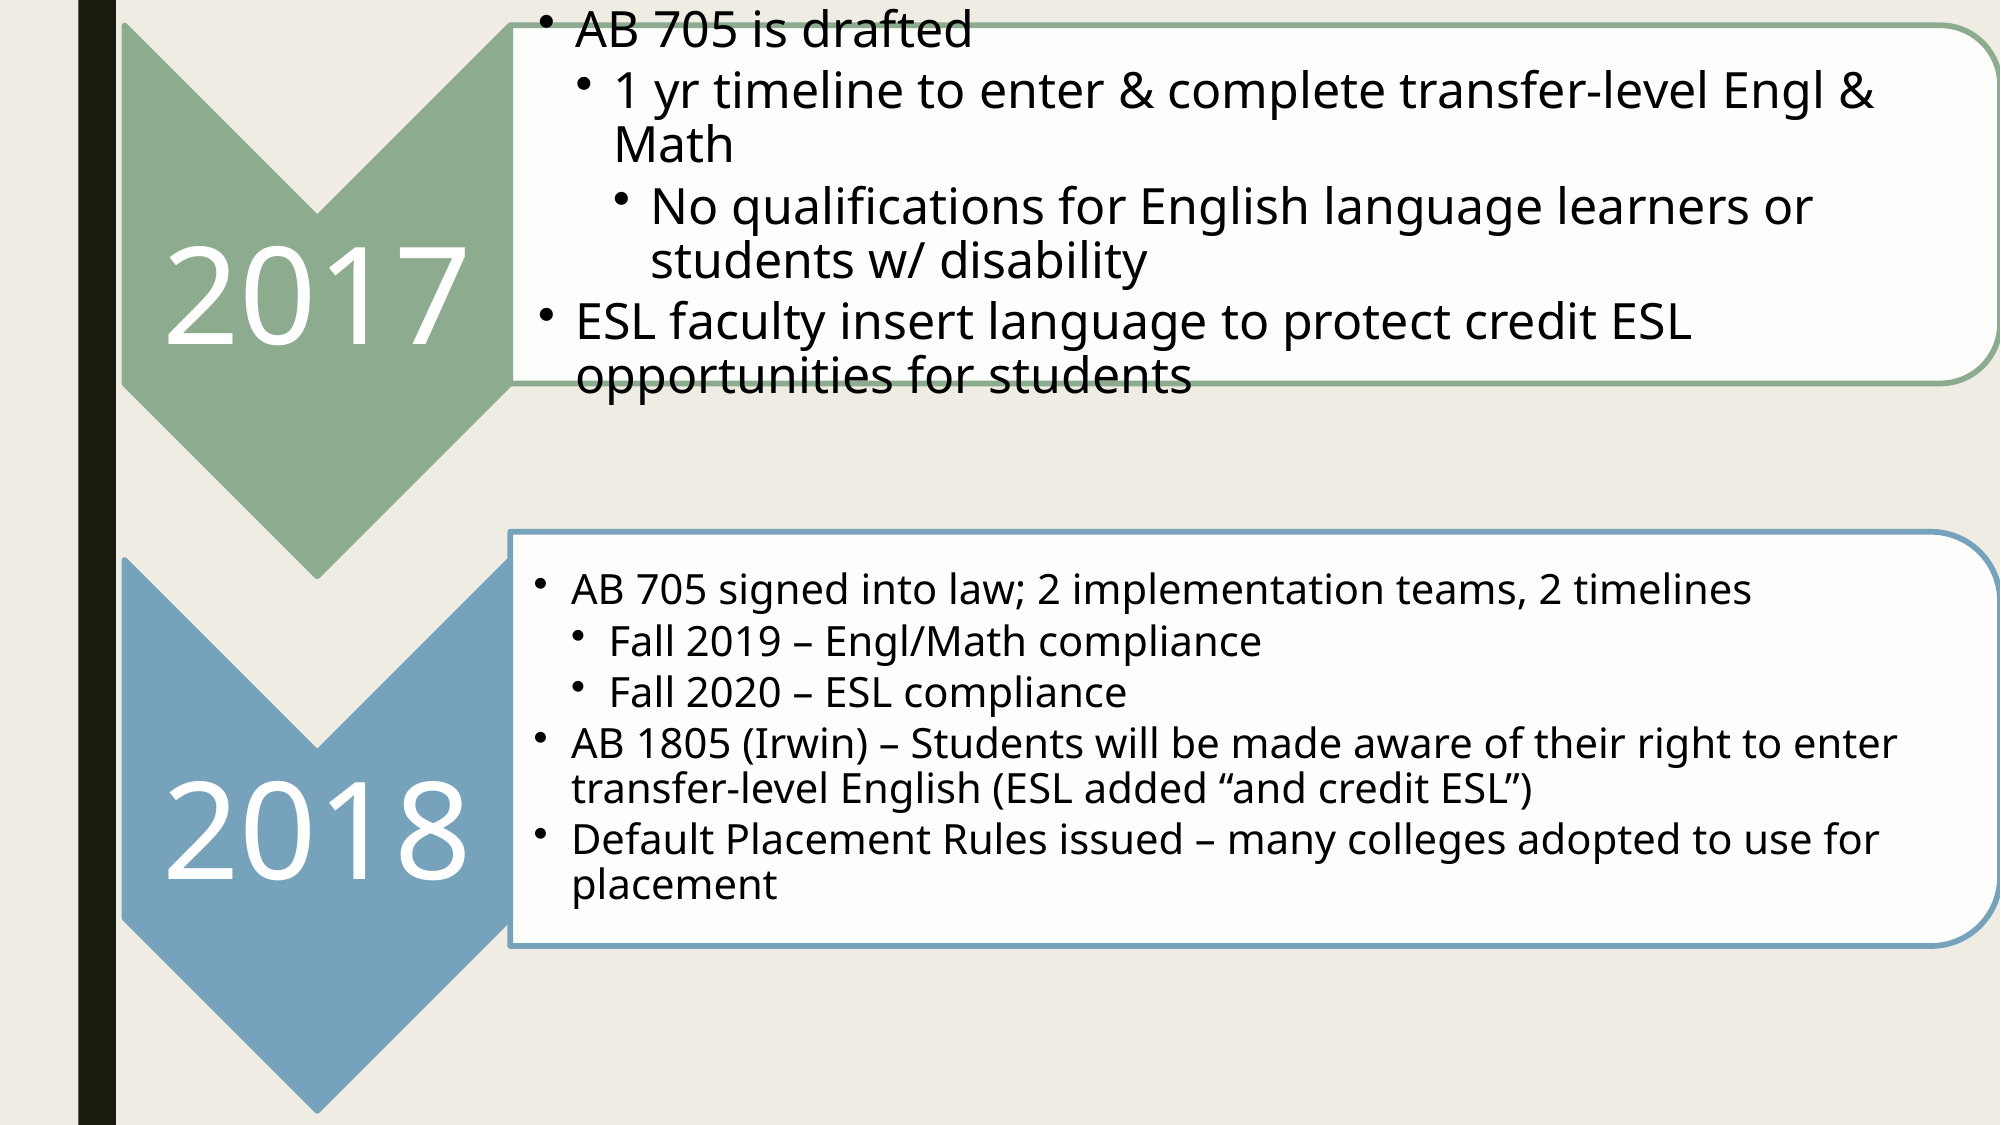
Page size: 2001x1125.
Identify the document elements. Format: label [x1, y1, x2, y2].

text_box [124, 23, 2000, 1113]
